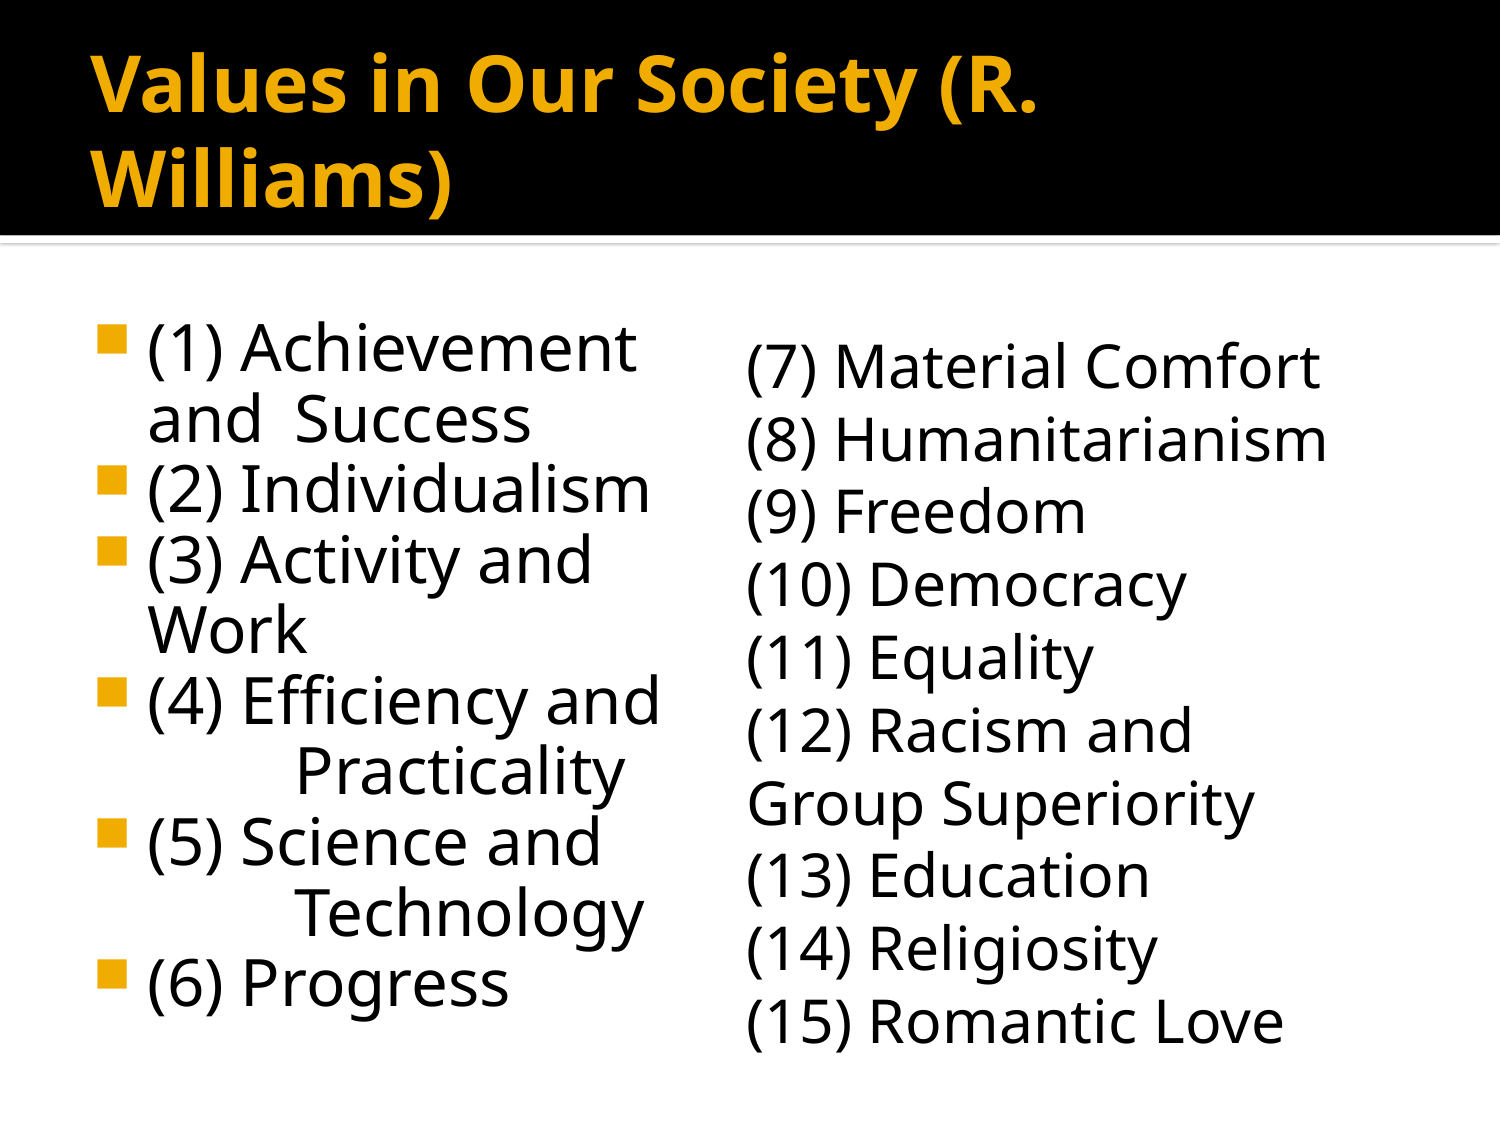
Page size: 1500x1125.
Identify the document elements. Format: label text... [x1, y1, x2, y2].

text_box (7) Material Comfort (8) Humanitarianism (9) Freedom (10) Democracy (11) Equality (12) Racism and Group Superiority (13) Education (14) Religiosity (15) Romantic Love [737, 312, 1413, 1072]
list (1) Achievement and Success (2) Individualism (3) Activity and Work (4) Efficiency and Practicality (5) Science and Technology (6) Progress [62, 299, 688, 1059]
title Values in Our Society (R. Williams) [75, 25, 1425, 231]
